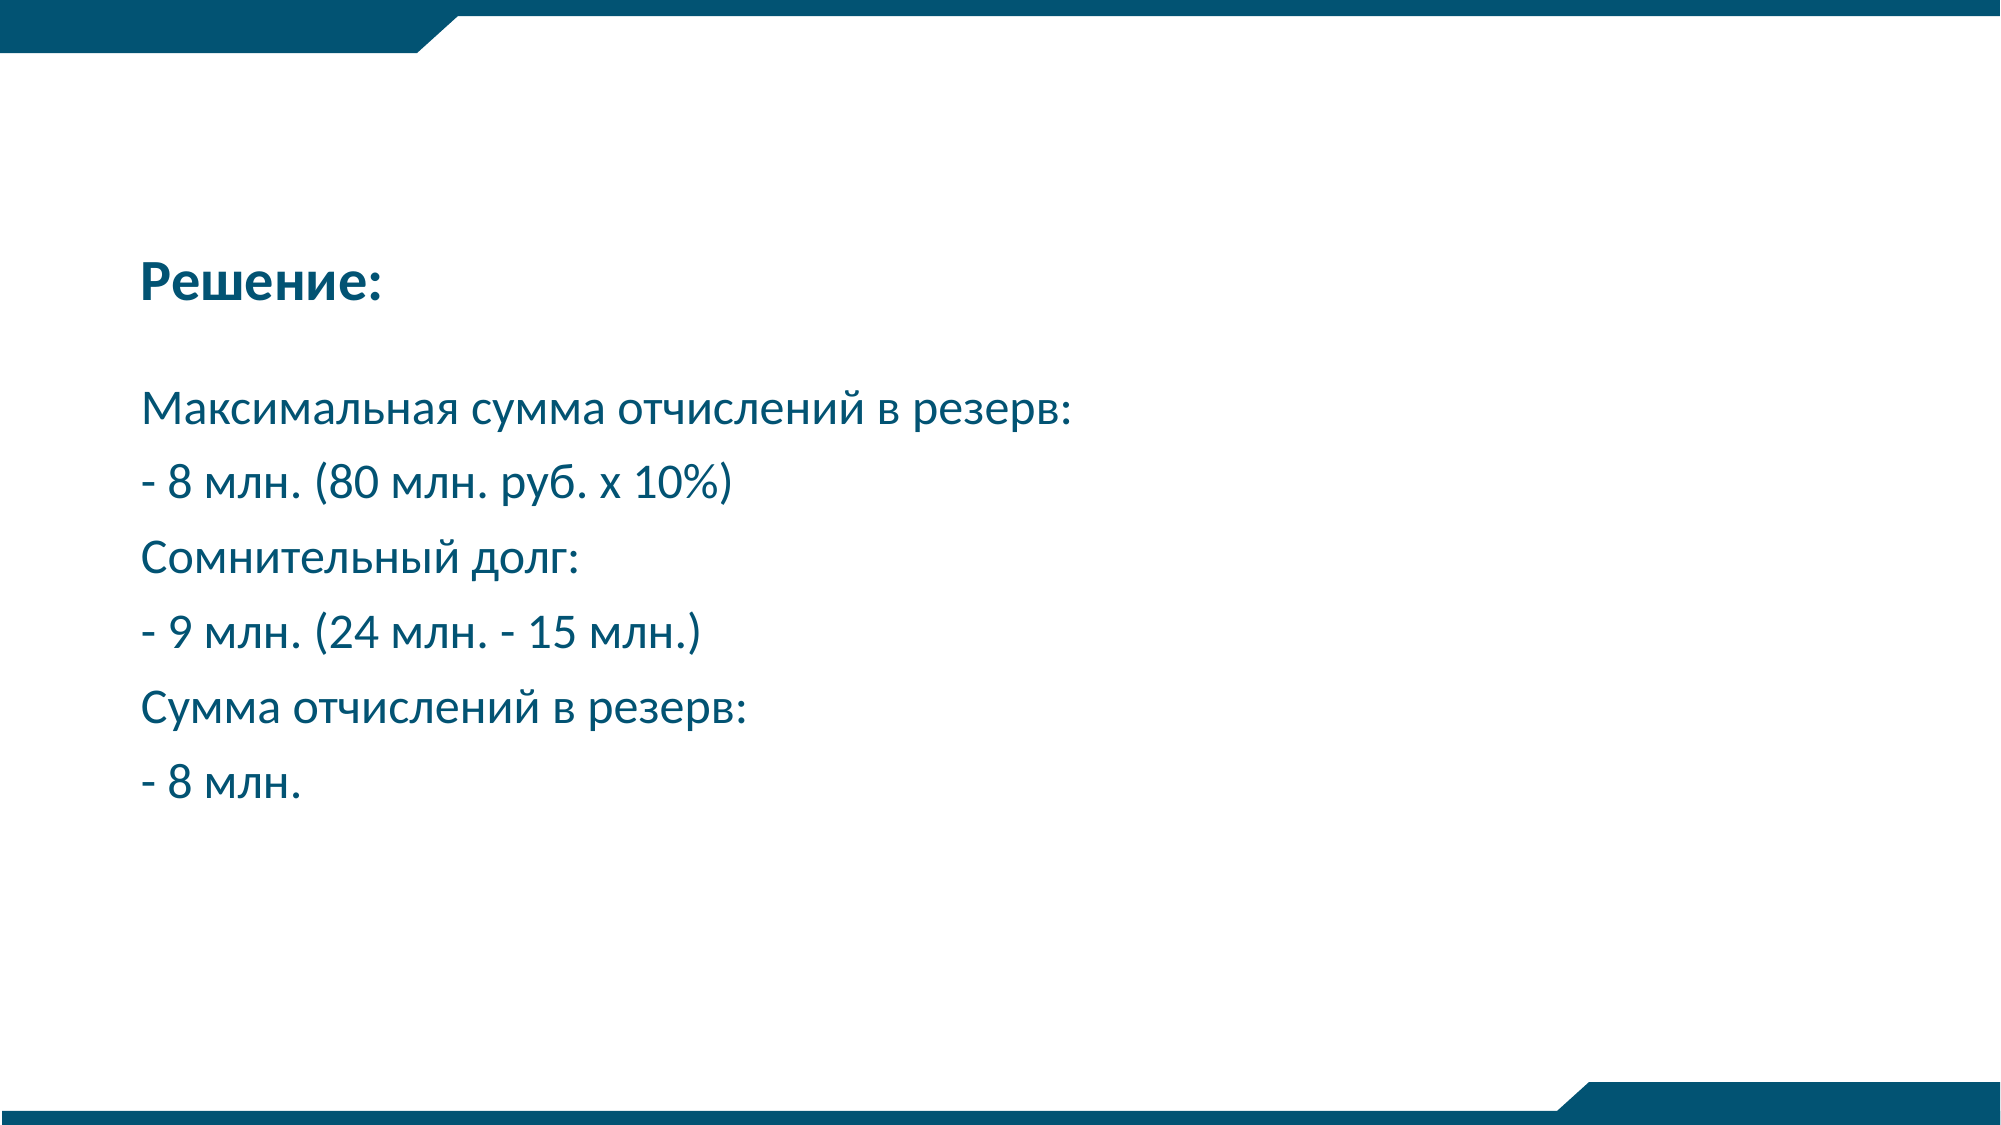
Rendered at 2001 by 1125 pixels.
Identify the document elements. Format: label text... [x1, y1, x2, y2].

title Решение: [125, 208, 1851, 426]
list Максимальная сумма отчислений в резерв: - 8 млн. (80 млн. руб. x 10%) Сомнительный долг: - 9 млн. (24 млн. - 15 млн.) Сумма отчислений в резерв: - 8 млн. [125, 373, 1840, 1038]
